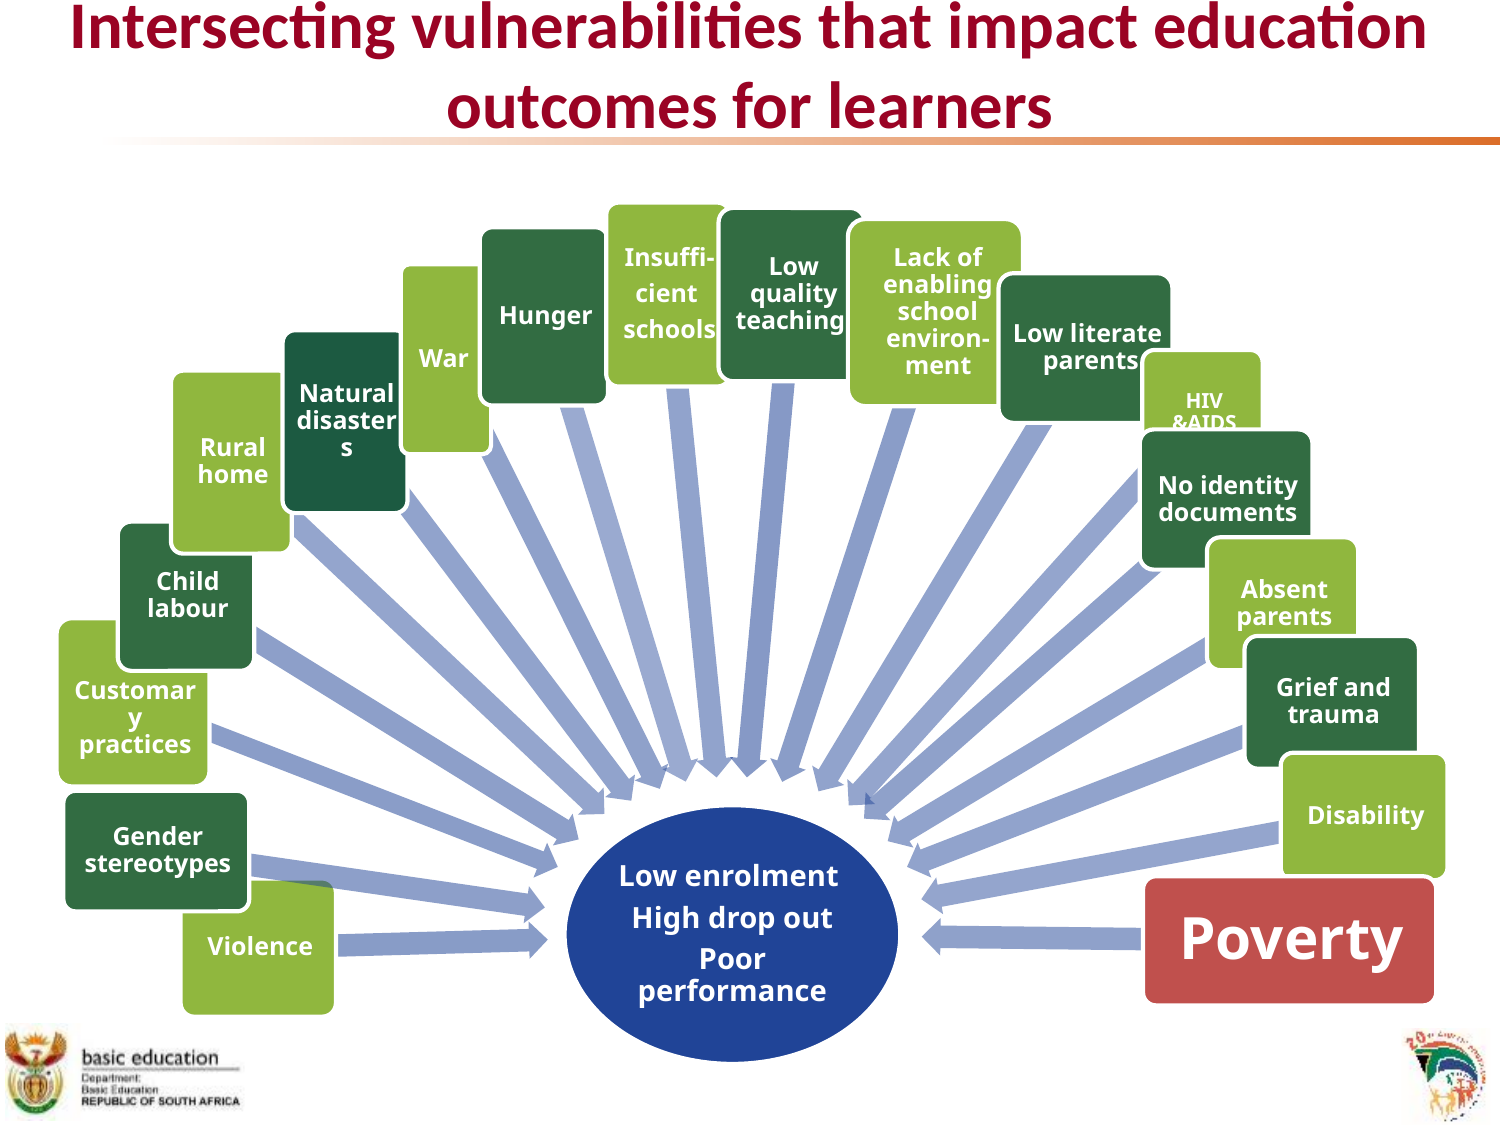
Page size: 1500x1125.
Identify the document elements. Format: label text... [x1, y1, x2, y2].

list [74, 193, 1455, 1073]
picture [1401, 1028, 1491, 1125]
text_box Intersecting vulnerabilities that impact education outcomes for learners [0, 0, 1500, 150]
picture [5, 1023, 248, 1121]
